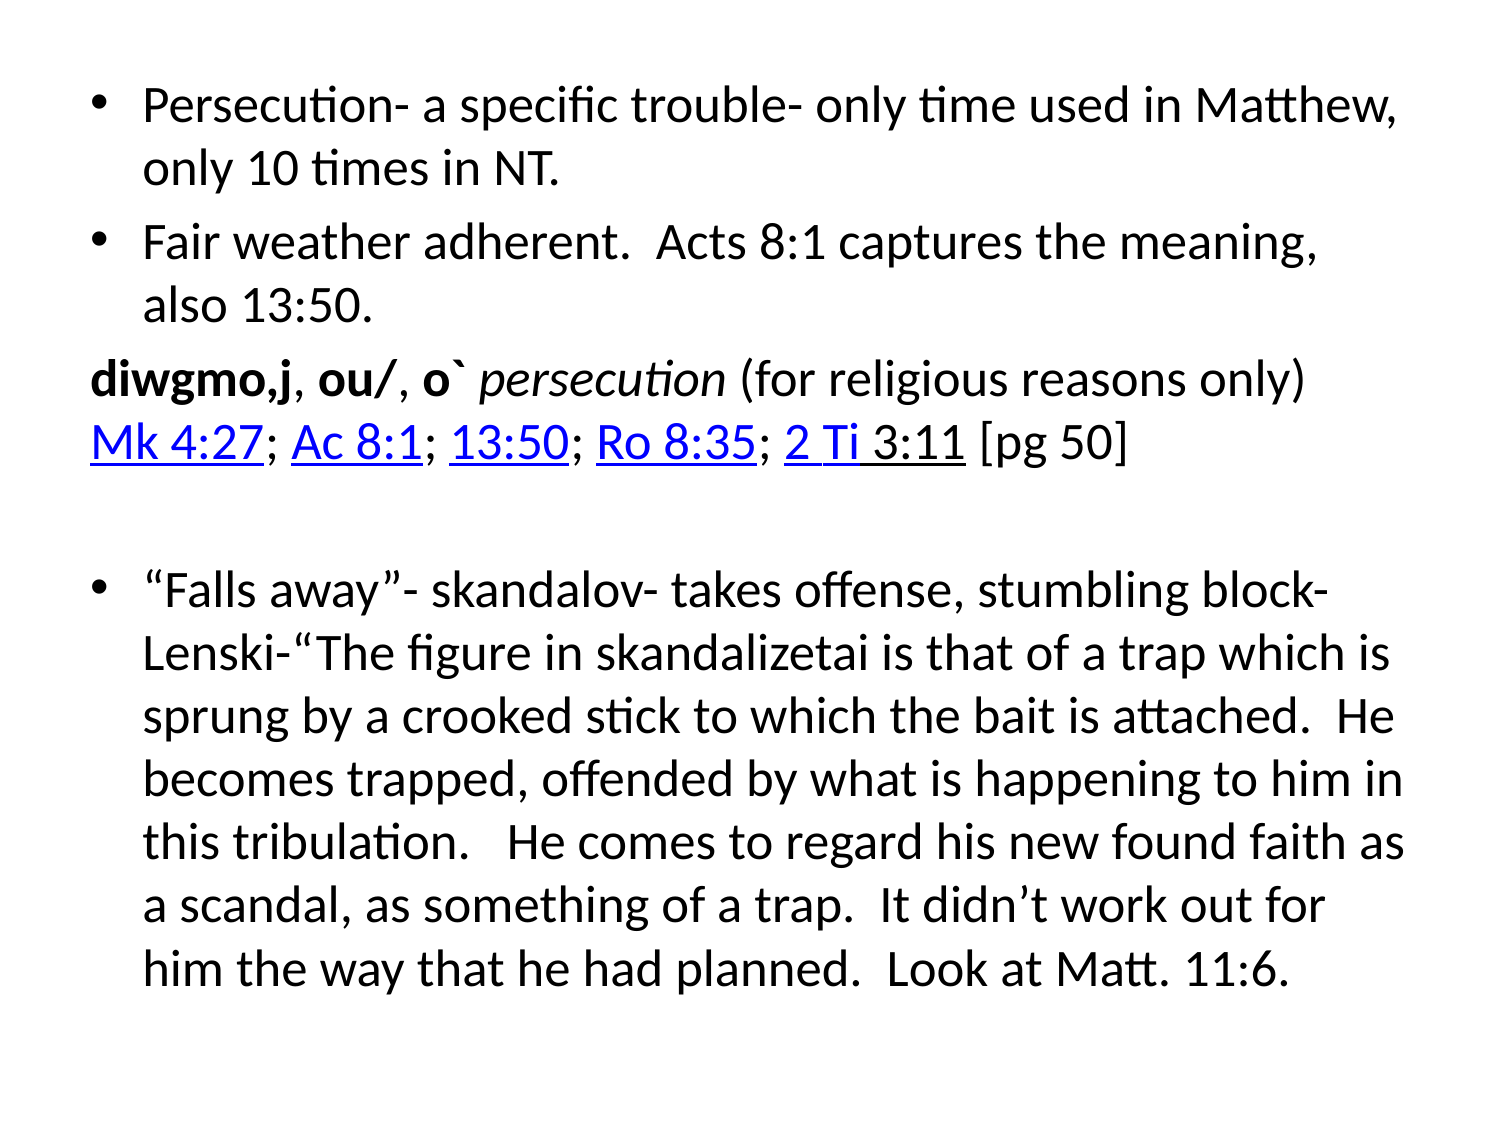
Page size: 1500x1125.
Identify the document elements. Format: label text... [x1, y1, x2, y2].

list Persecution- a specific trouble- only time used in Matthew, only 10 times in NT. Fair weather adherent. Acts 8:1 captures the meaning, also 13:50. diwgmo,j, ou/, o` persecution (for religious reasons only) Mk 4:27; Ac 8:1; 13:50; Ro 8:35; 2 Ti 3:11 [pg 50] “Falls away”- skandalov- takes offense, stumbling block-Lenski-“The figure in skandalizetai is that of a trap which is sprung by a crooked stick to which the bait is attached. He becomes trapped, offended by what is happening to him in this tribulation. He comes to regard his new found faith as a scandal, as something of a trap. It didn’t work out for him the way that he had planned. Look at Matt. 11:6. [75, 62, 1425, 1075]
